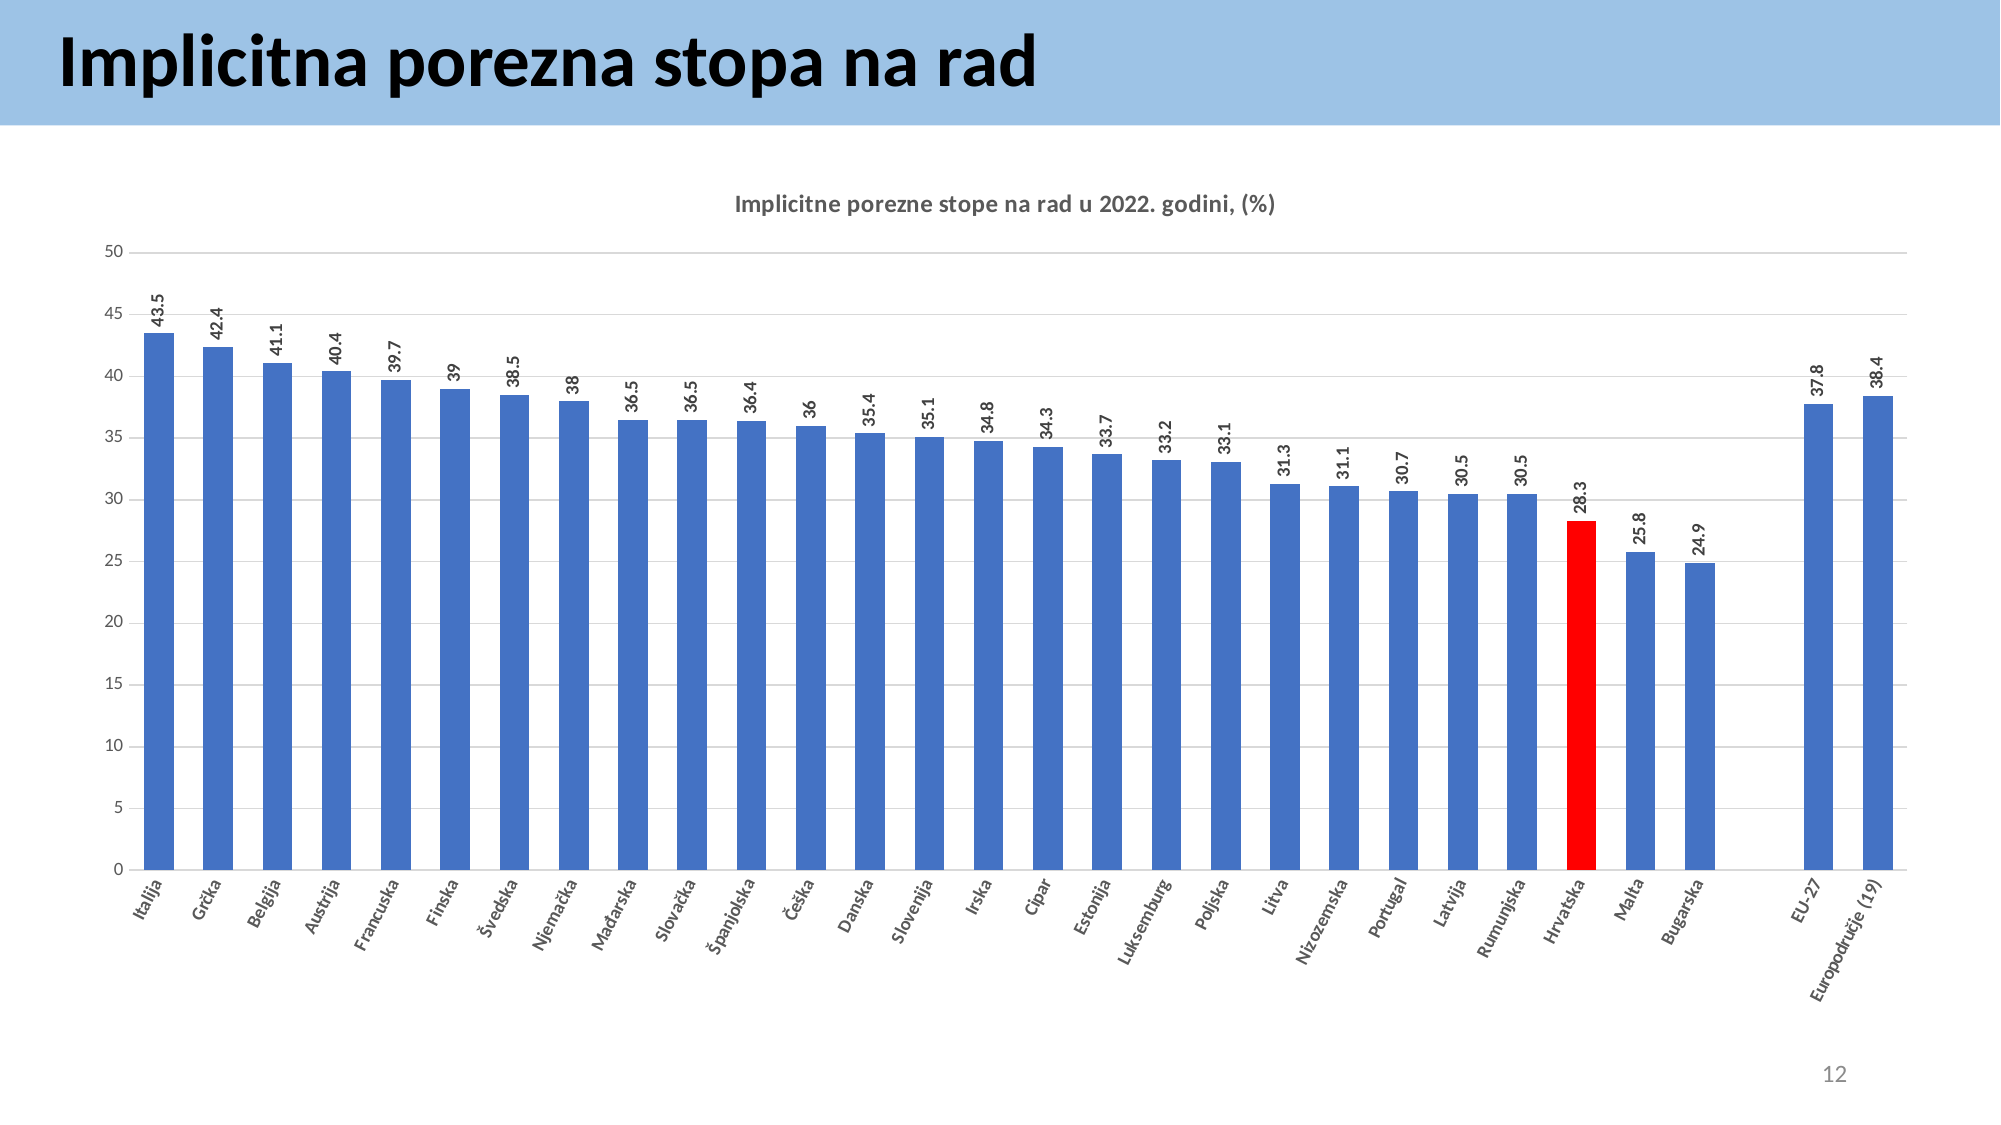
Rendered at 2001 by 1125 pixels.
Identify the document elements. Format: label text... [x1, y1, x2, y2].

chart [66, 160, 1945, 1024]
slide_number 12 [1412, 1042, 1863, 1103]
title Implicitna porezna stopa na rad [0, 0, 2000, 126]
